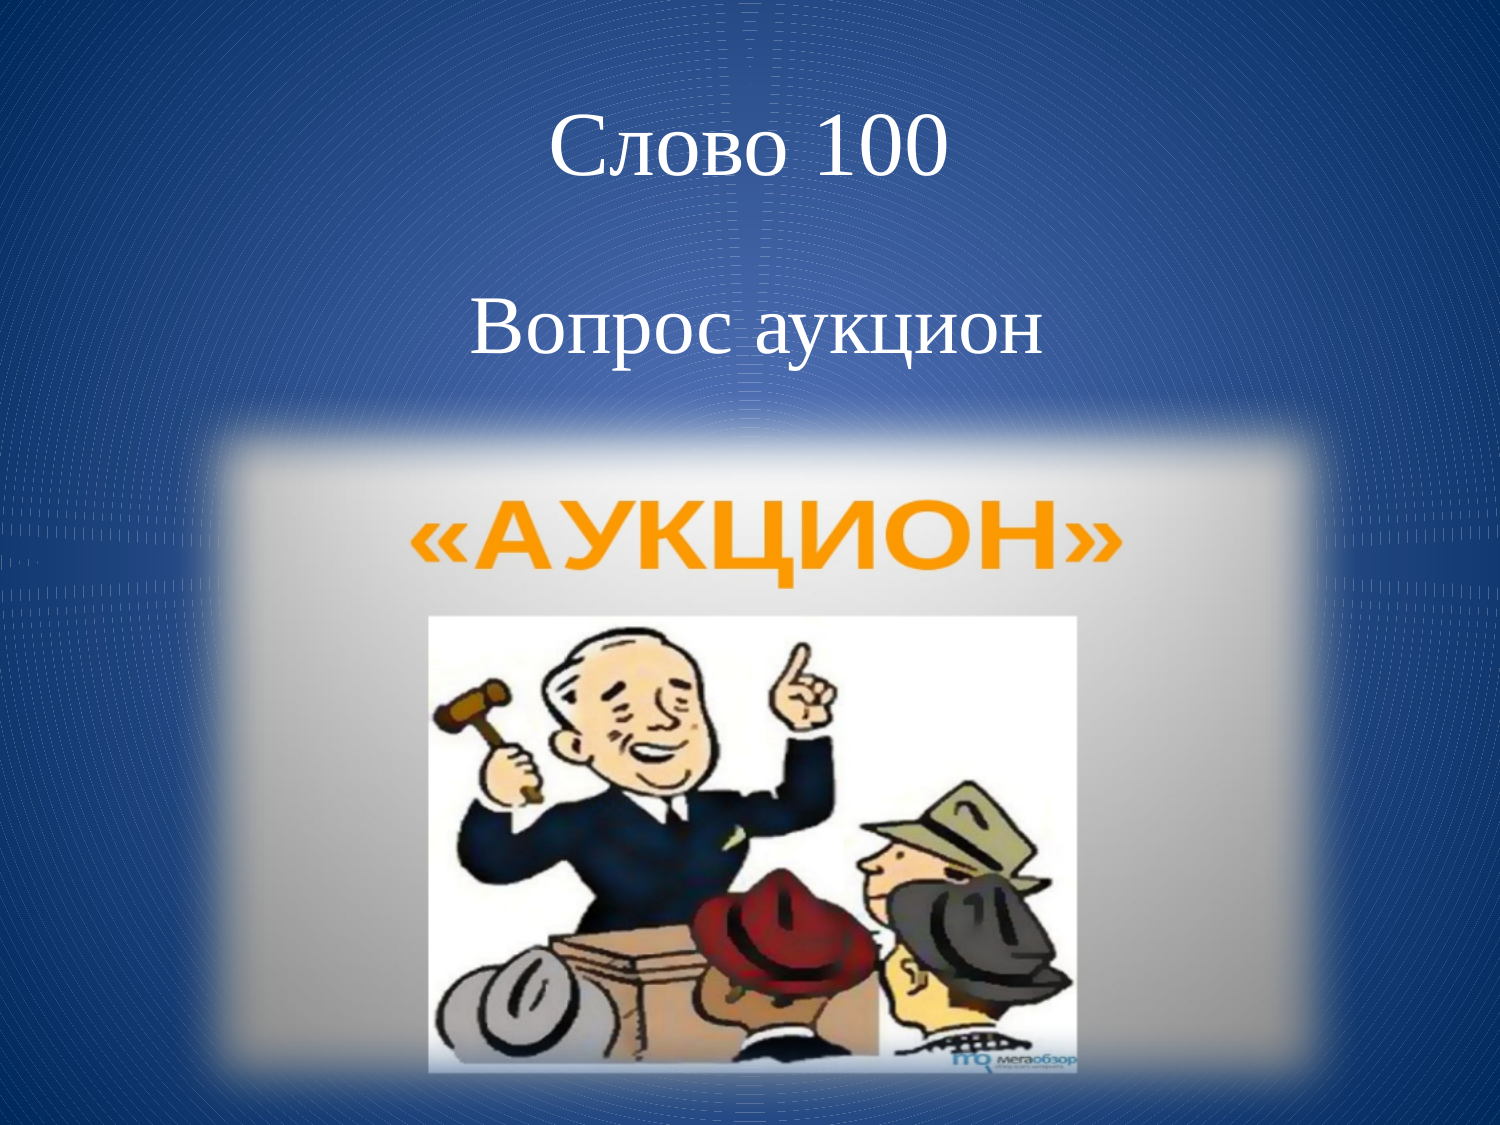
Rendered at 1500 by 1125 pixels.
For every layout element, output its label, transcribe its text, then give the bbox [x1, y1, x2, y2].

list Вопрос аукцион [75, 262, 1425, 1005]
picture [166, 385, 1366, 1125]
title Слово 100 [75, 45, 1425, 233]
